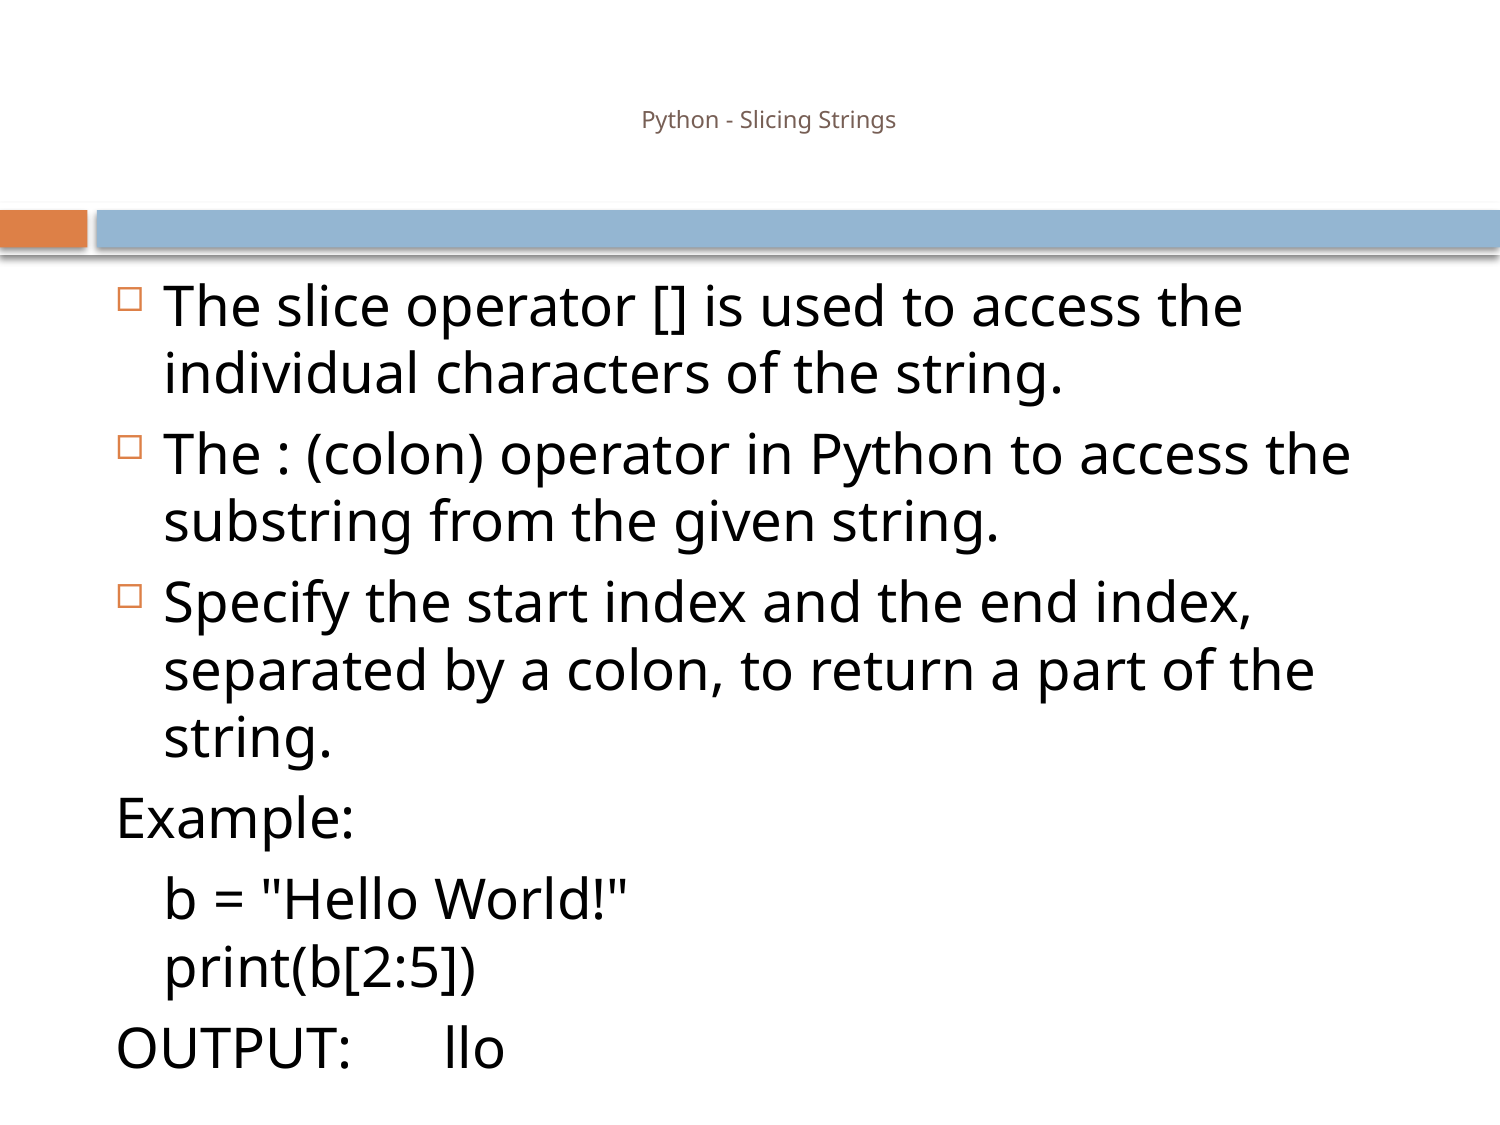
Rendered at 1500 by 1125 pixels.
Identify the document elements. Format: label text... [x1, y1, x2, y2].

list The slice operator [] is used to access the individual characters of the string. The : (colon) operator in Python to access the substring from the given string. Specify the start index and the end index, separated by a colon, to return a part of the string. Example: b = "Hello World!" print(b[2:5]) OUTPUT: llo [100, 262, 1438, 1090]
title Python - Slicing Strings [100, 37, 1438, 200]
